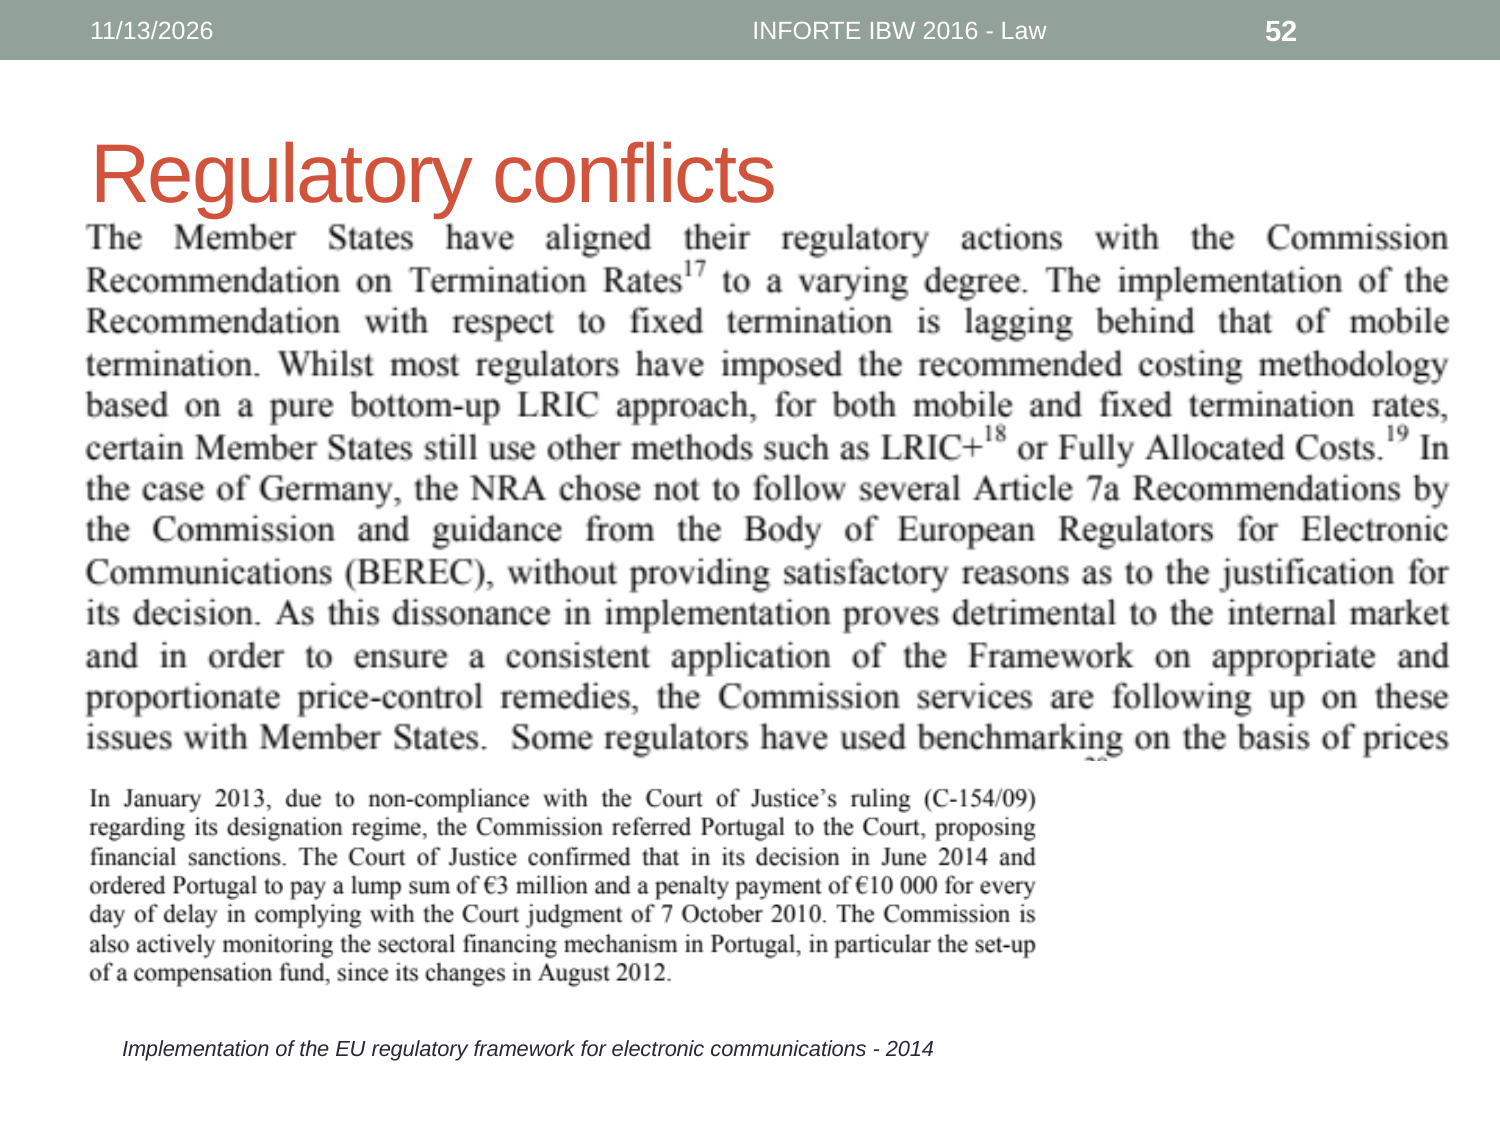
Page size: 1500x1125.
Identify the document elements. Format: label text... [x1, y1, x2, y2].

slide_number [75, 3, 550, 57]
footer INFORTE IBW 2016 - Law [562, 3, 1238, 57]
picture [74, 218, 1482, 761]
text_box Implementation of the EU regulatory framework for electronic communications - 2014 [107, 1027, 957, 1068]
title Regulatory conflicts [75, 87, 1425, 216]
slide_number 52 [1250, 3, 1425, 57]
picture [74, 783, 1047, 1001]
